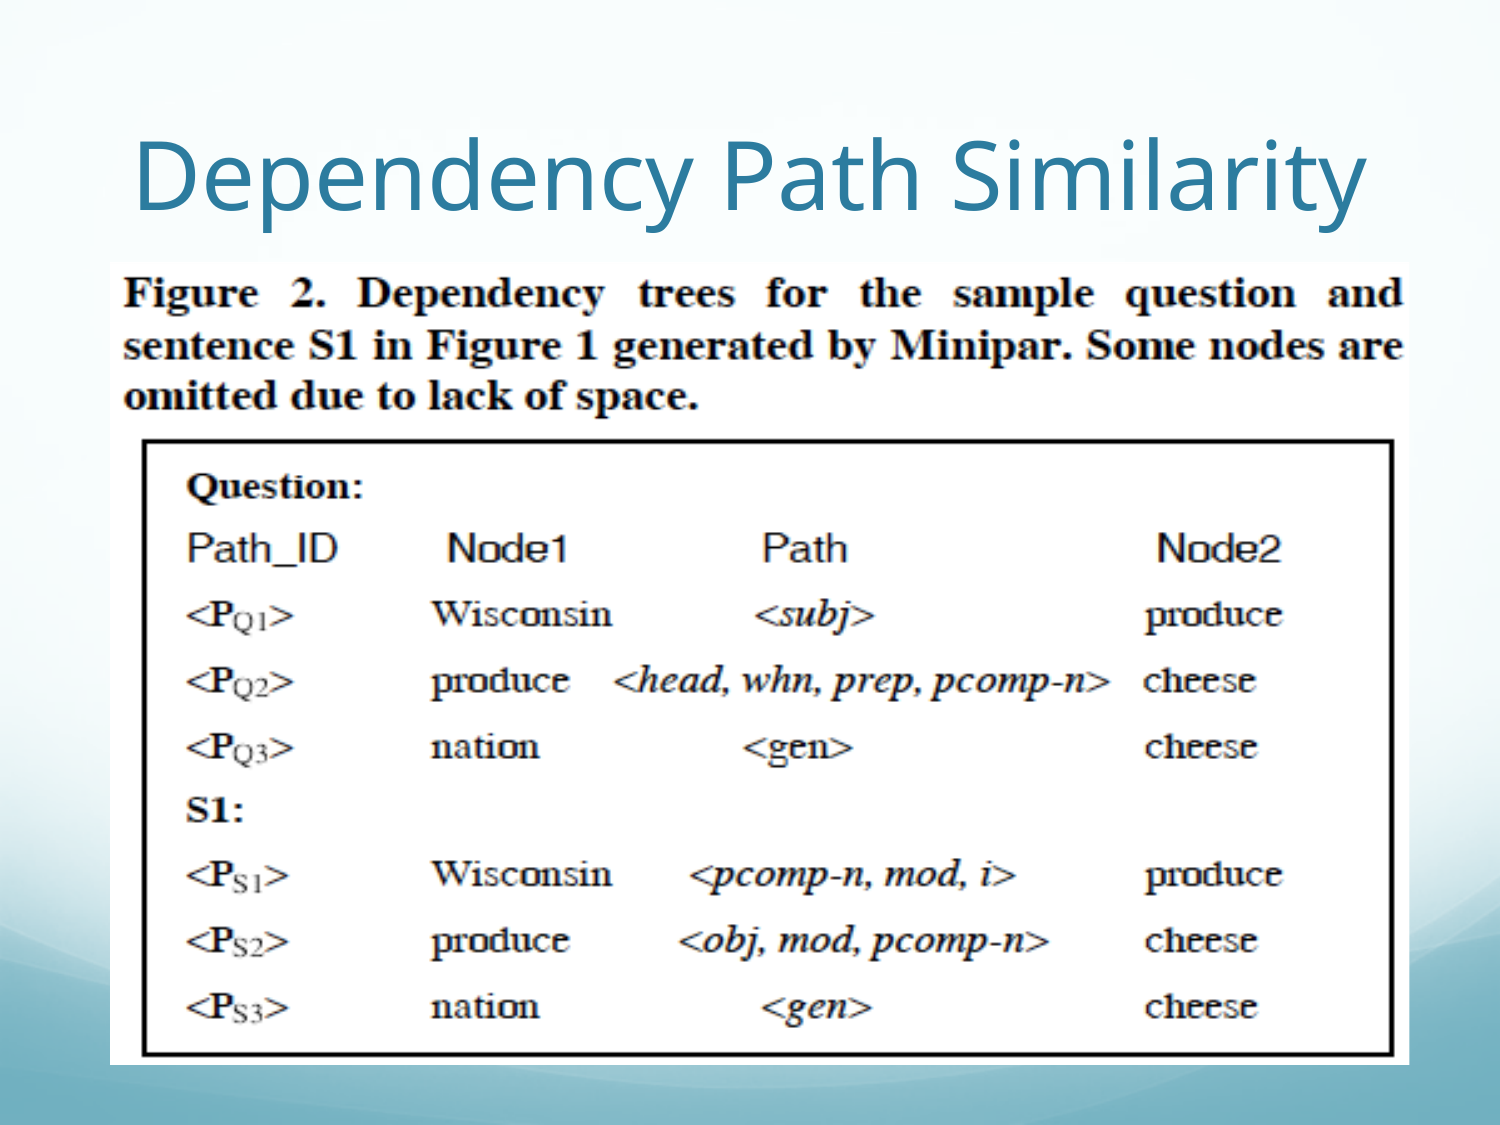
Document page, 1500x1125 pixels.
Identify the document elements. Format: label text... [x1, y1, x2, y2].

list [89, 261, 1410, 1066]
title Dependency Path Similarity [90, 17, 1410, 237]
